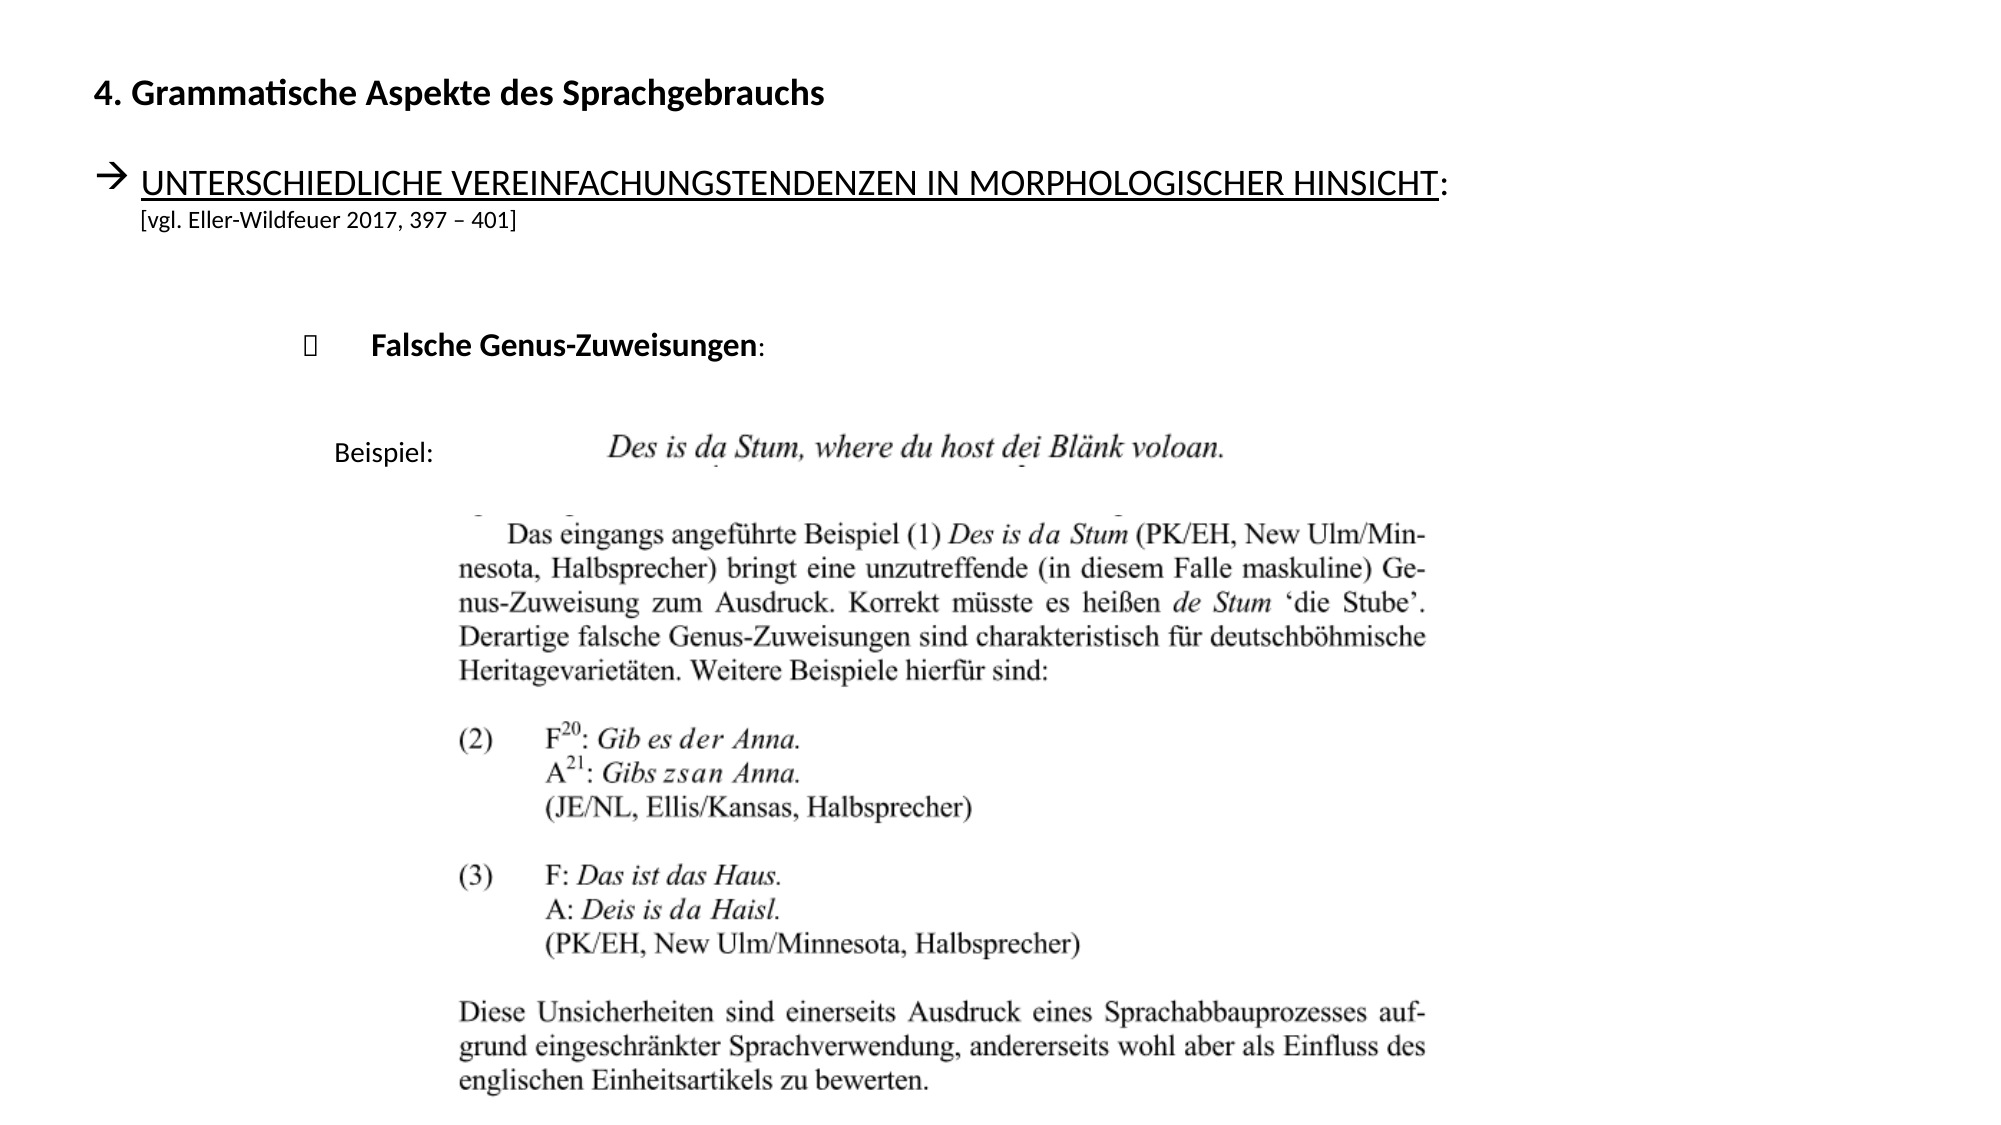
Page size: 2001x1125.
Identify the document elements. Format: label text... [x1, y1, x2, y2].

picture [430, 515, 1475, 1100]
picture [602, 427, 1231, 467]
text_box 4. Grammatische Aspekte des Sprachgebrauchs Unterschiedliche Vereinfachungstendenzen in morphologischer Hinsicht: [vgl. Eller-Wildfeuer 2017, 397 – 401]  Falsche Genus-Zuweisungen: Beispiel: [79, 60, 1464, 476]
